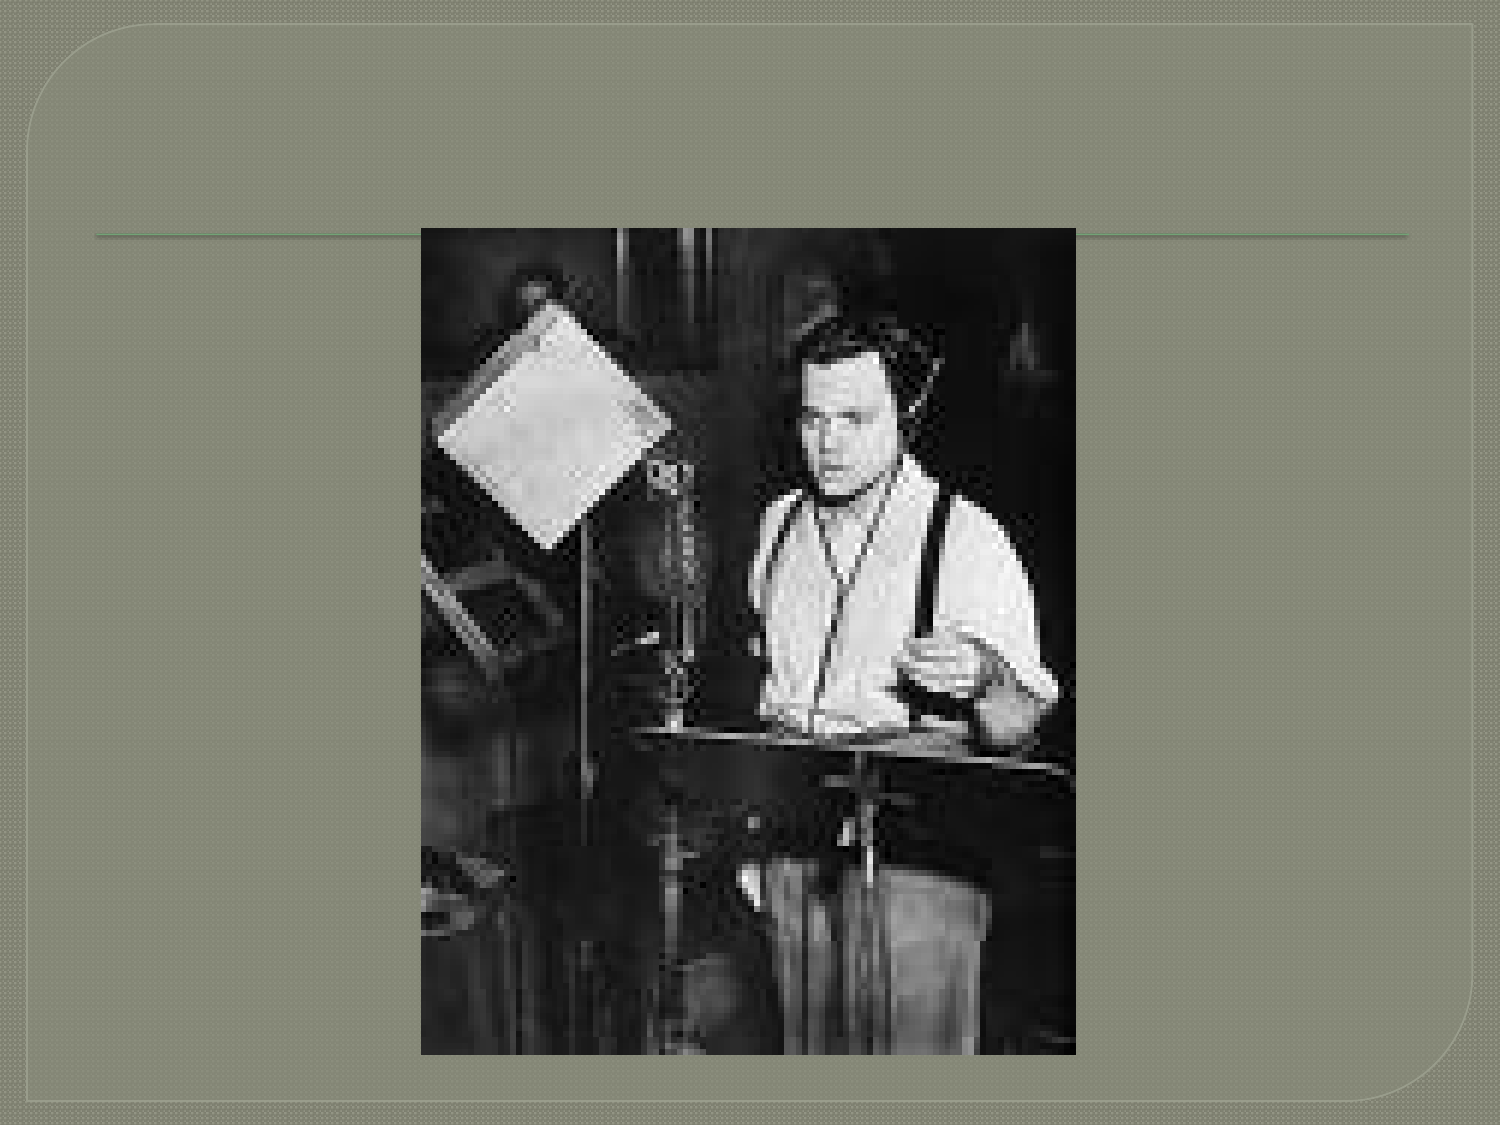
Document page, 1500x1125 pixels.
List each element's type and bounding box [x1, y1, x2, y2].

list [421, 227, 1077, 1055]
